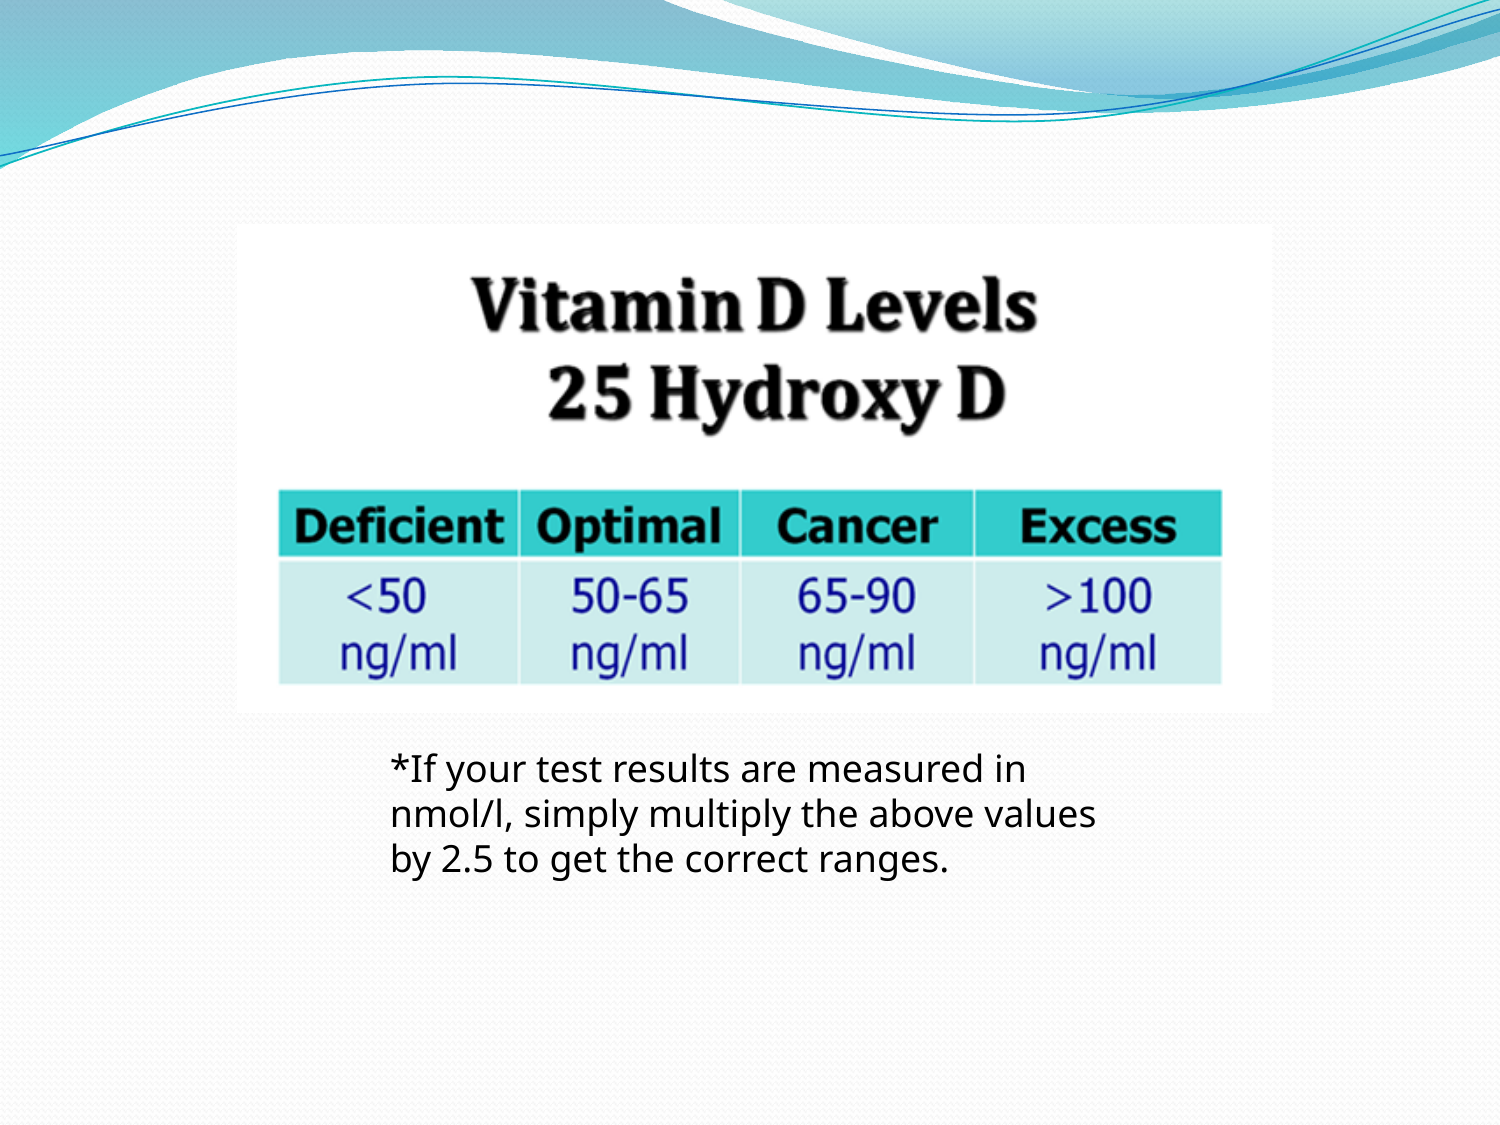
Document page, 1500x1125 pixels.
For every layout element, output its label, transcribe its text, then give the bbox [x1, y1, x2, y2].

text_box *If your test results are measured in nmol/l, simply multiply the above values by 2.5 to get the correct ranges. [374, 737, 1125, 888]
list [237, 224, 1273, 713]
